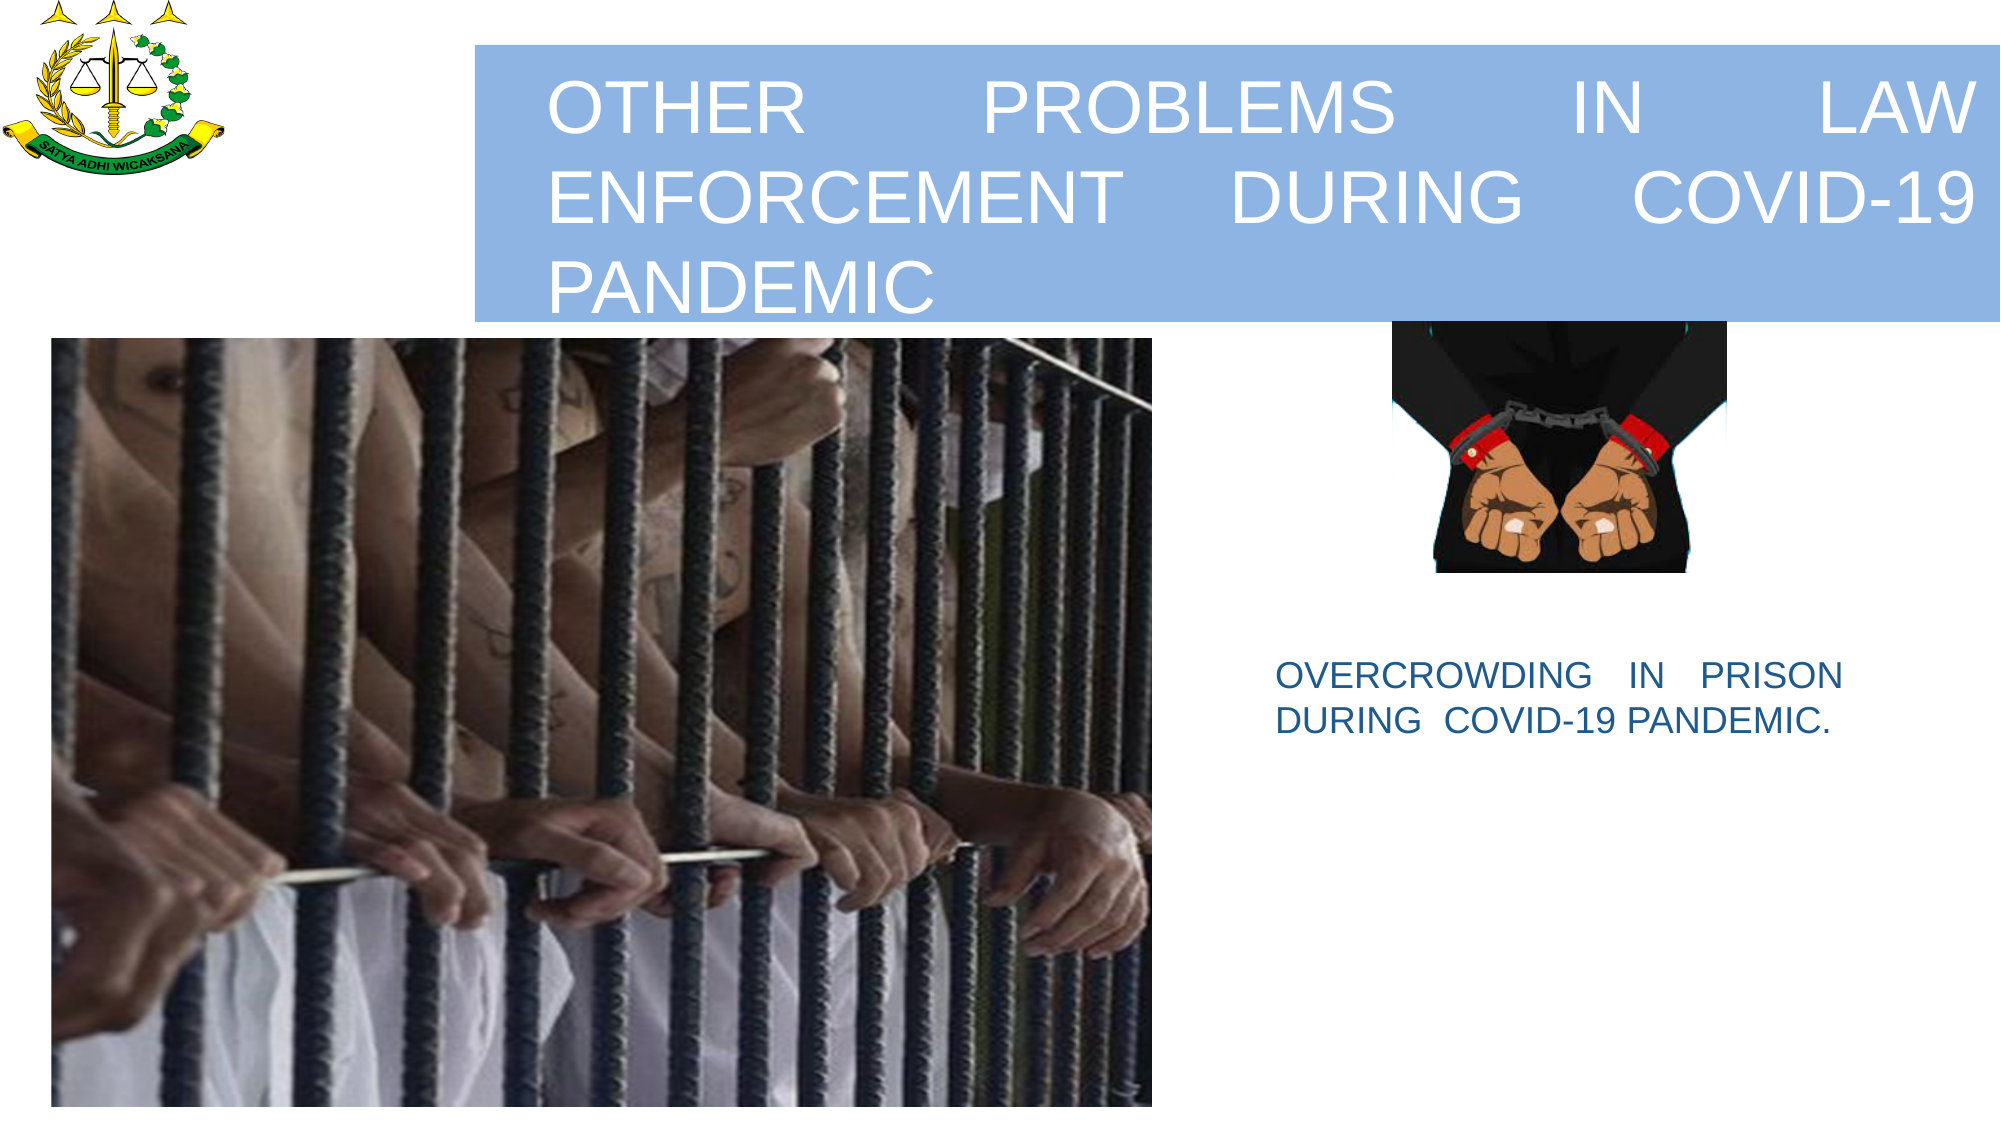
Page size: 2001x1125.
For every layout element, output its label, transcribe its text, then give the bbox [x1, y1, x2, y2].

picture [51, 338, 1152, 1107]
text_box OTHER PROBLEMS IN LAW ENFORCEMENT DURING COVID-19 PANDEMIC [538, 58, 1983, 329]
text_box [2, 0, 225, 175]
text_box OVERCROWDING IN PRISON DURING COVID-19 PANDEMIC. [1260, 643, 1859, 749]
text_box [474, 44, 2000, 323]
picture [1392, 321, 1727, 573]
